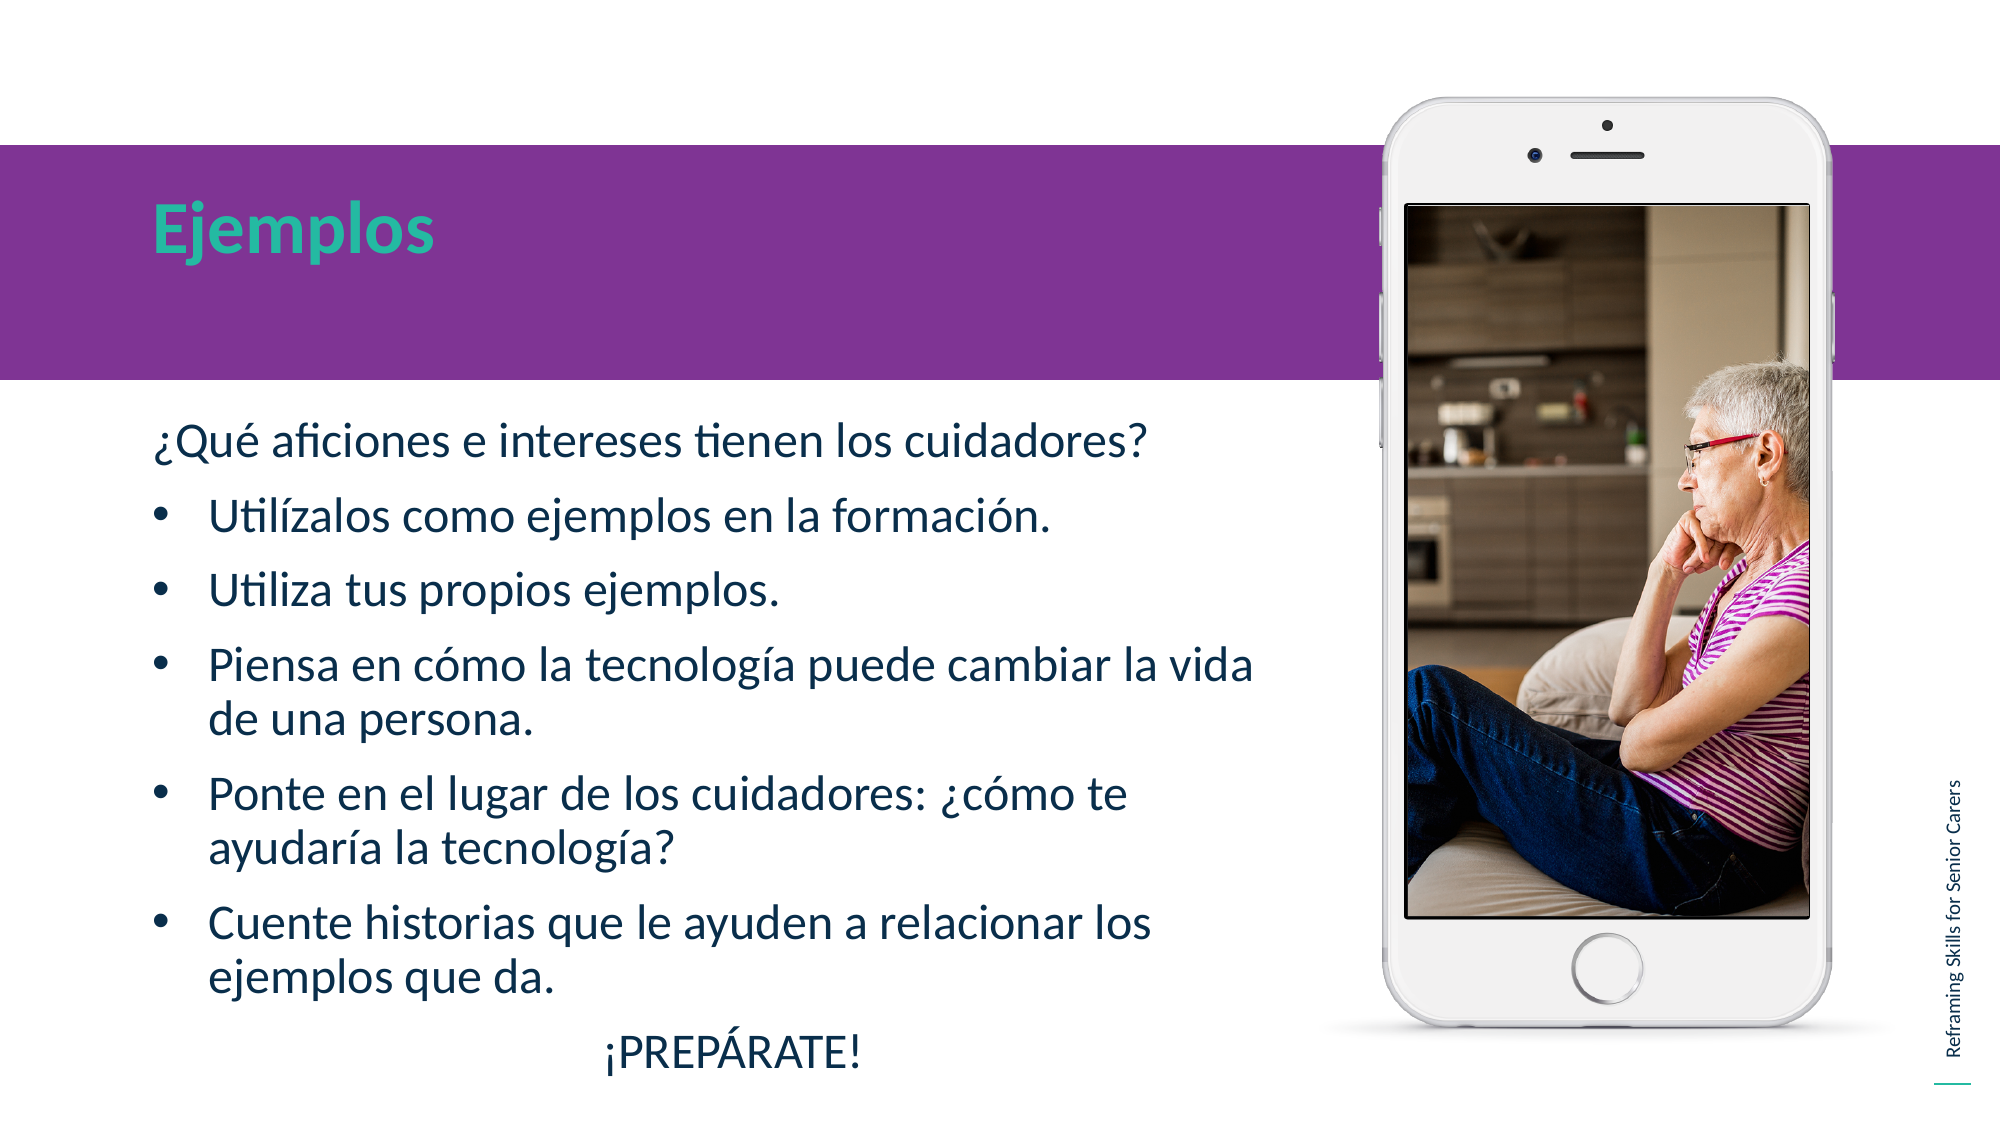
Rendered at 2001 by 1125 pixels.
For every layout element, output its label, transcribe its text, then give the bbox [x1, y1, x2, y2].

list Ejemplos [137, 181, 1315, 351]
list ¿Qué aficiones e intereses tienen los cuidadores? Utilízalos como ejemplos en la formación. Utiliza tus propios ejemplos. Piensa en cómo la tecnología puede cambiar la vida de una persona. Ponte en el lugar de los cuidadores: ¿cómo te ayudaría la tecnología? Cuente historias que le ayuden a relacionar los ejemplos que da. ¡PREPÁRATE! [137, 406, 1315, 950]
picture [1274, 37, 1946, 1088]
